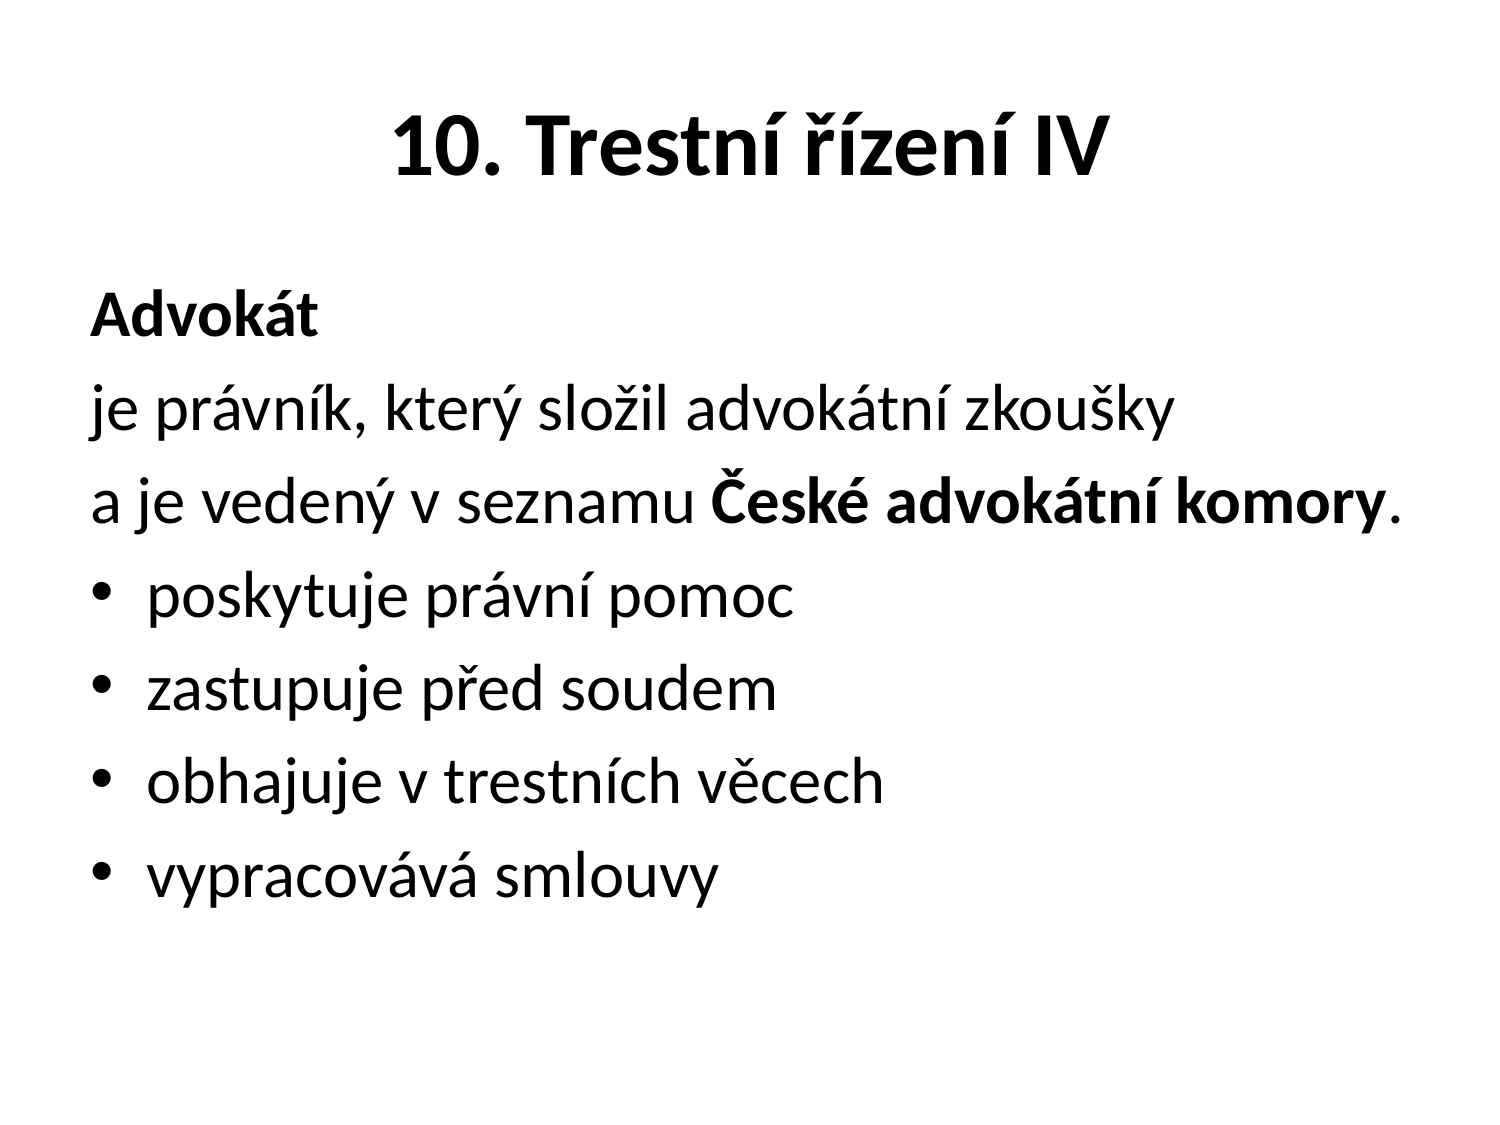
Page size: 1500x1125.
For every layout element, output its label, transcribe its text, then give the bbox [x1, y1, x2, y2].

title 10. Trestní řízení IV [75, 45, 1425, 233]
list Advokát je právník, který složil advokátní zkoušky a je vedený v seznamu České advokátní komory. poskytuje právní pomoc zastupuje před soudem obhajuje v trestních věcech vypracovává smlouvy [75, 262, 1425, 1005]
